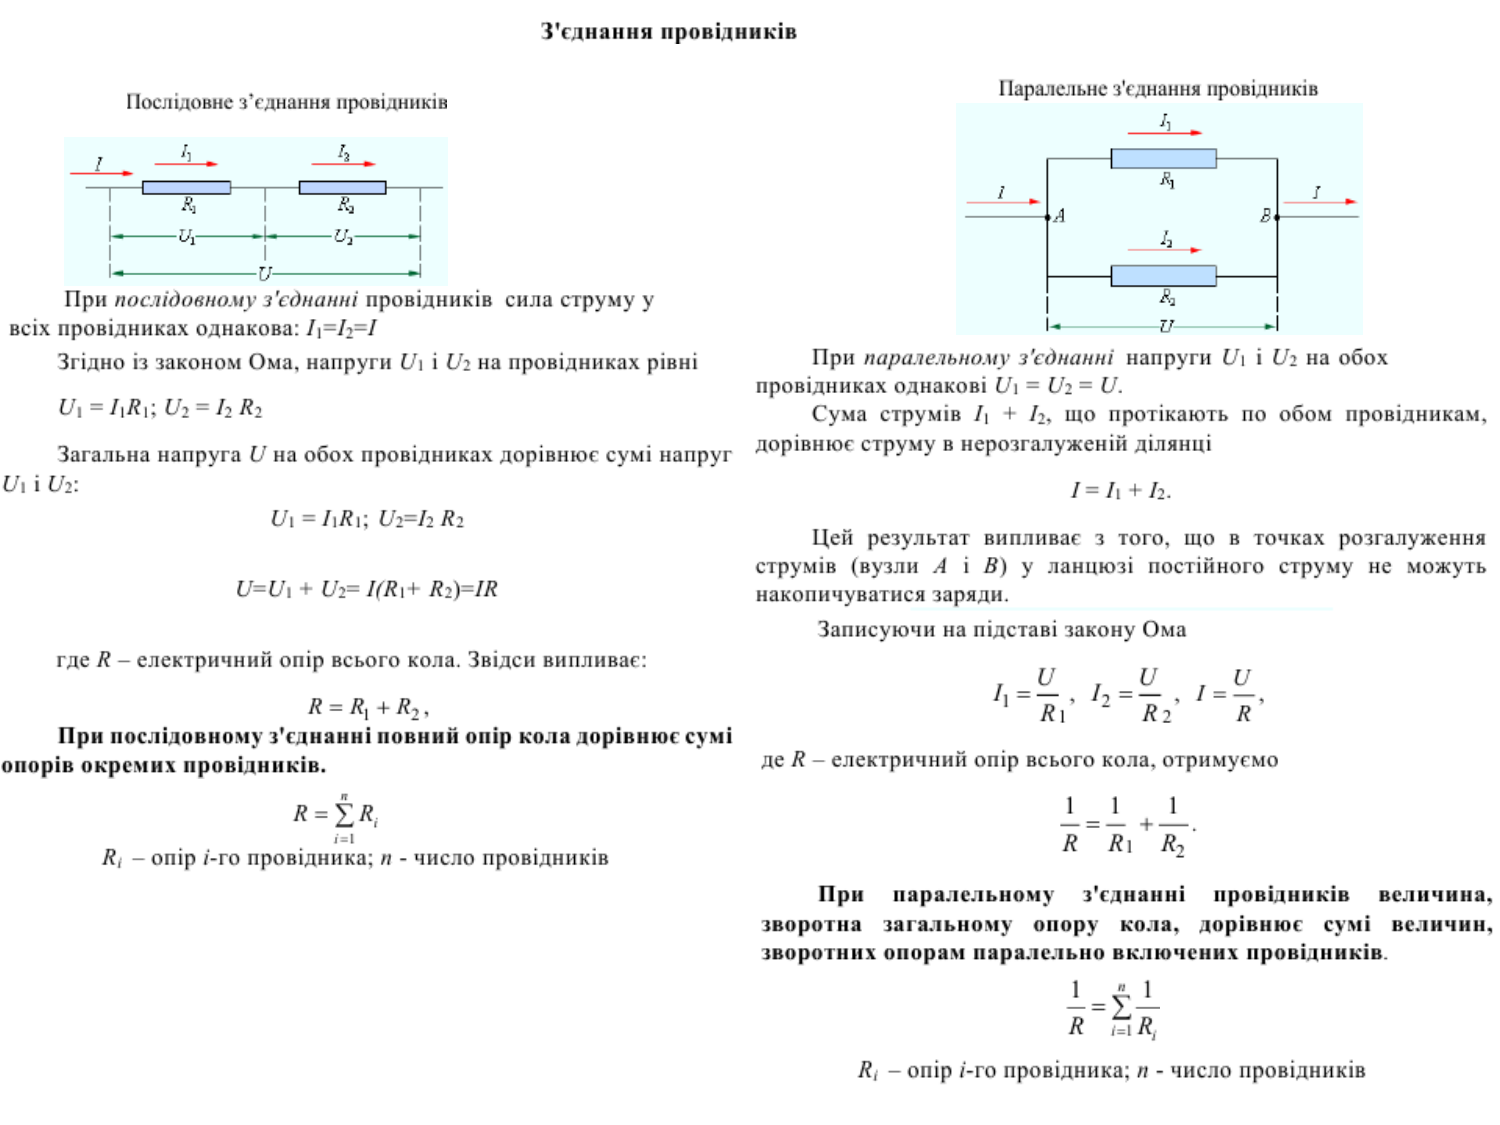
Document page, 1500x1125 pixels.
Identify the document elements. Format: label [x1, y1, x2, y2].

picture [127, 89, 447, 117]
picture [0, 136, 663, 342]
picture [537, 18, 801, 45]
picture [856, 1058, 1367, 1086]
picture [1062, 974, 1160, 1044]
picture [0, 349, 738, 779]
picture [745, 73, 1499, 614]
picture [754, 618, 1498, 970]
picture [100, 786, 610, 874]
